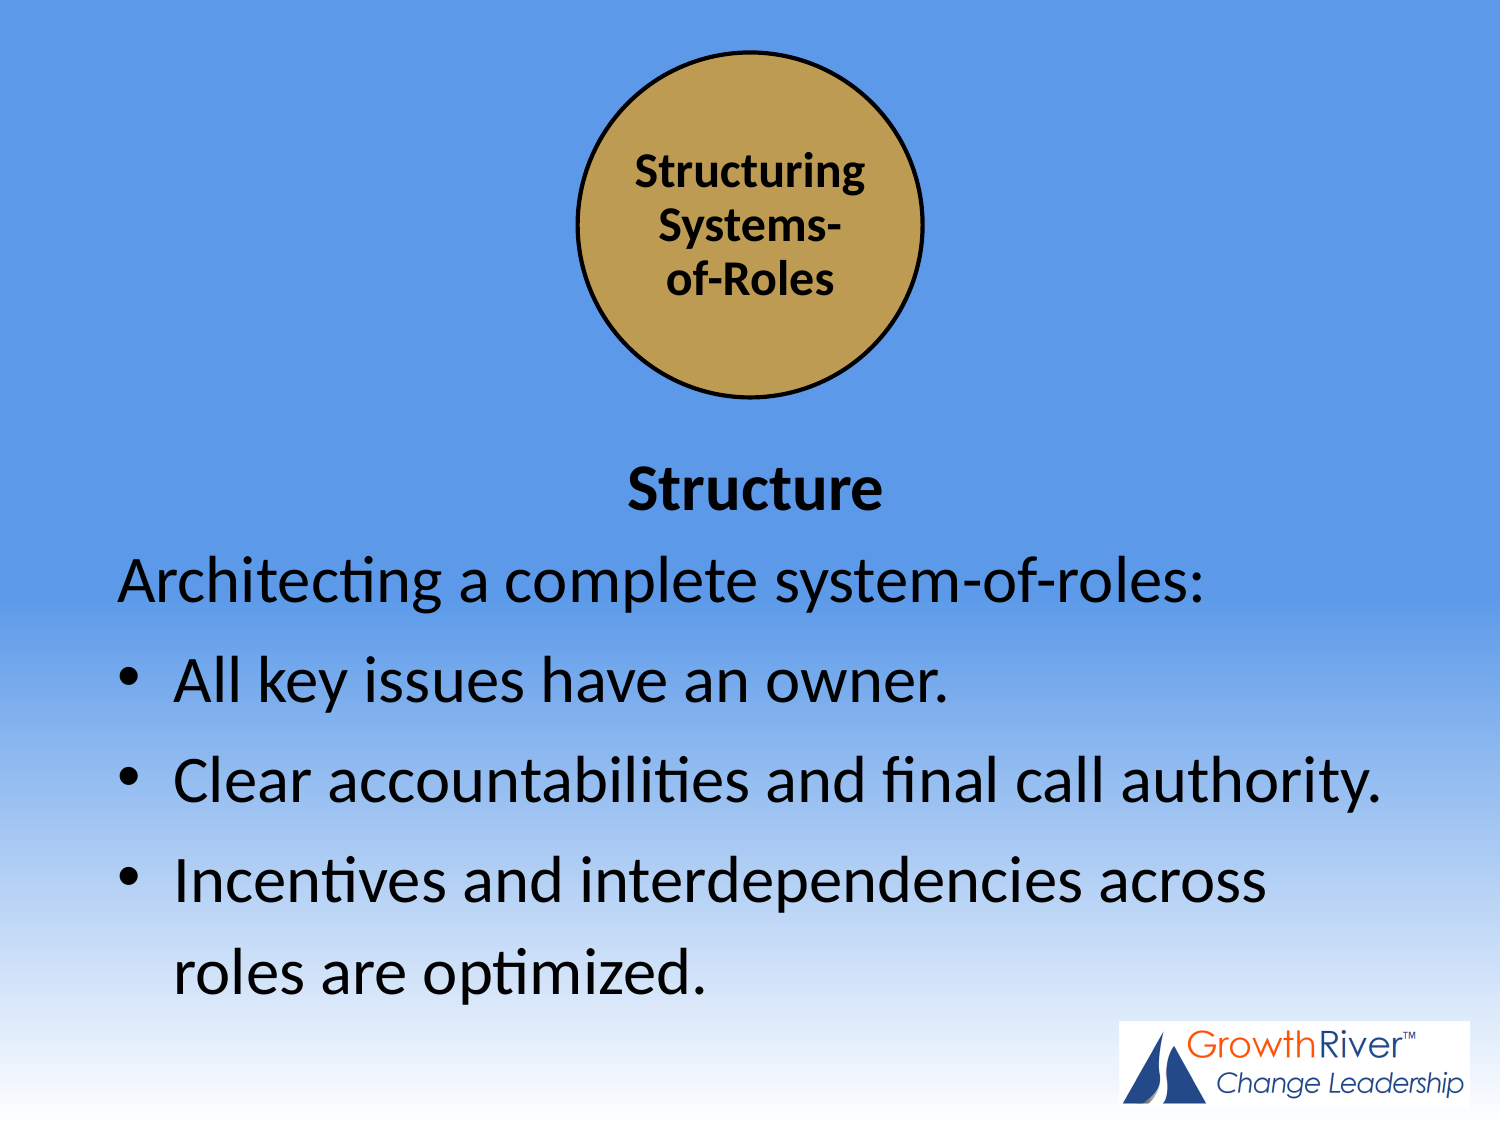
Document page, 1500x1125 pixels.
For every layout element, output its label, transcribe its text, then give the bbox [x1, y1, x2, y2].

picture [1119, 1021, 1470, 1108]
list Structure Architecting a complete system-of-roles: All key issues have an owner. Clear accountabilities and final call authority. Incentives and interdependencies across roles are optimized. [102, 436, 1410, 924]
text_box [577, 52, 923, 398]
